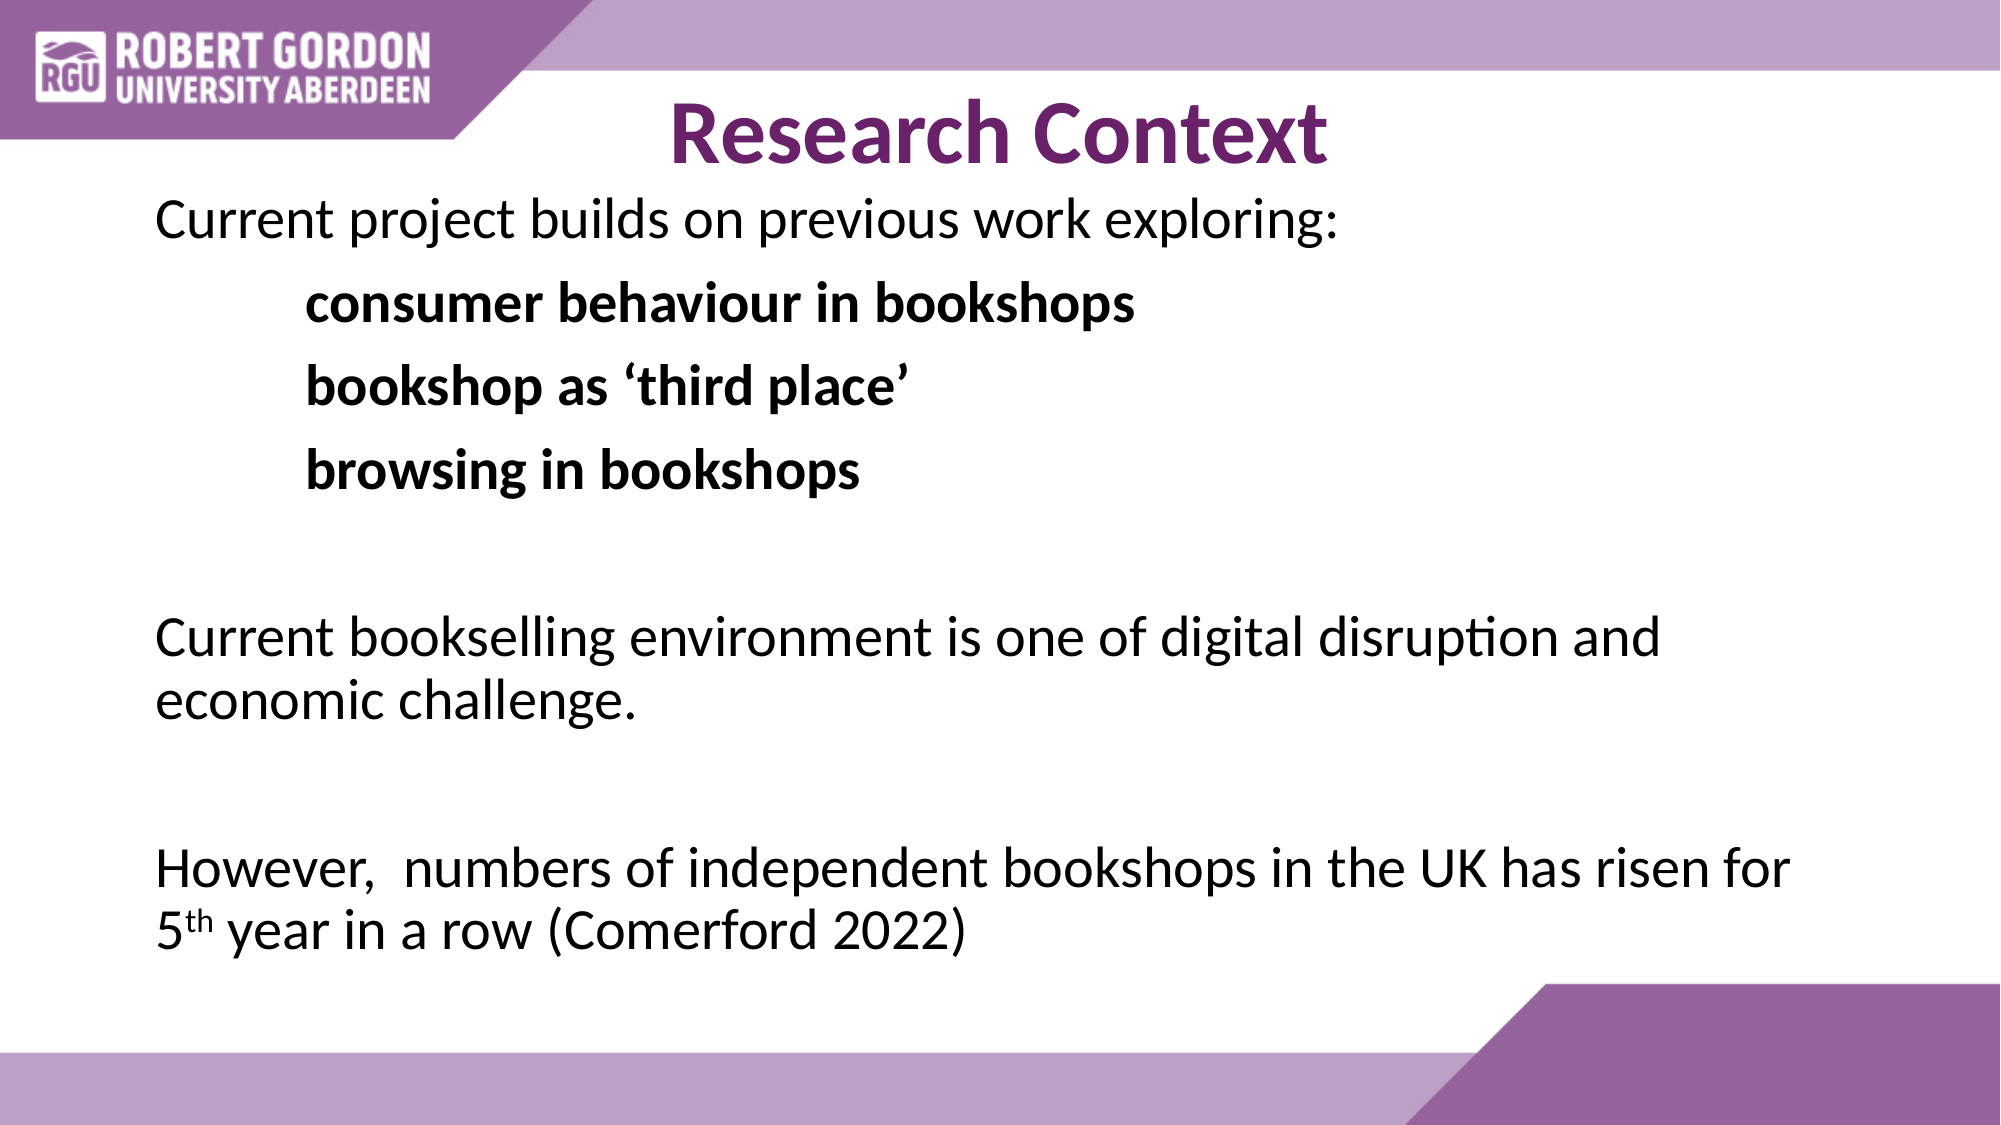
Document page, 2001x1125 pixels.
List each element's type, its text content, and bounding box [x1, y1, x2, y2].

list Current project builds on previous work exploring: consumer behaviour in bookshops bookshop as ‘third place’ browsing in bookshops Current bookselling environment is one of digital disruption and economic challenge. However, numbers of independent bookshops in the UK has risen for 5th year in a row (Comerford 2022) [140, 180, 1819, 1014]
title Research Context [353, 76, 1647, 180]
picture [0, 0, 2000, 1125]
